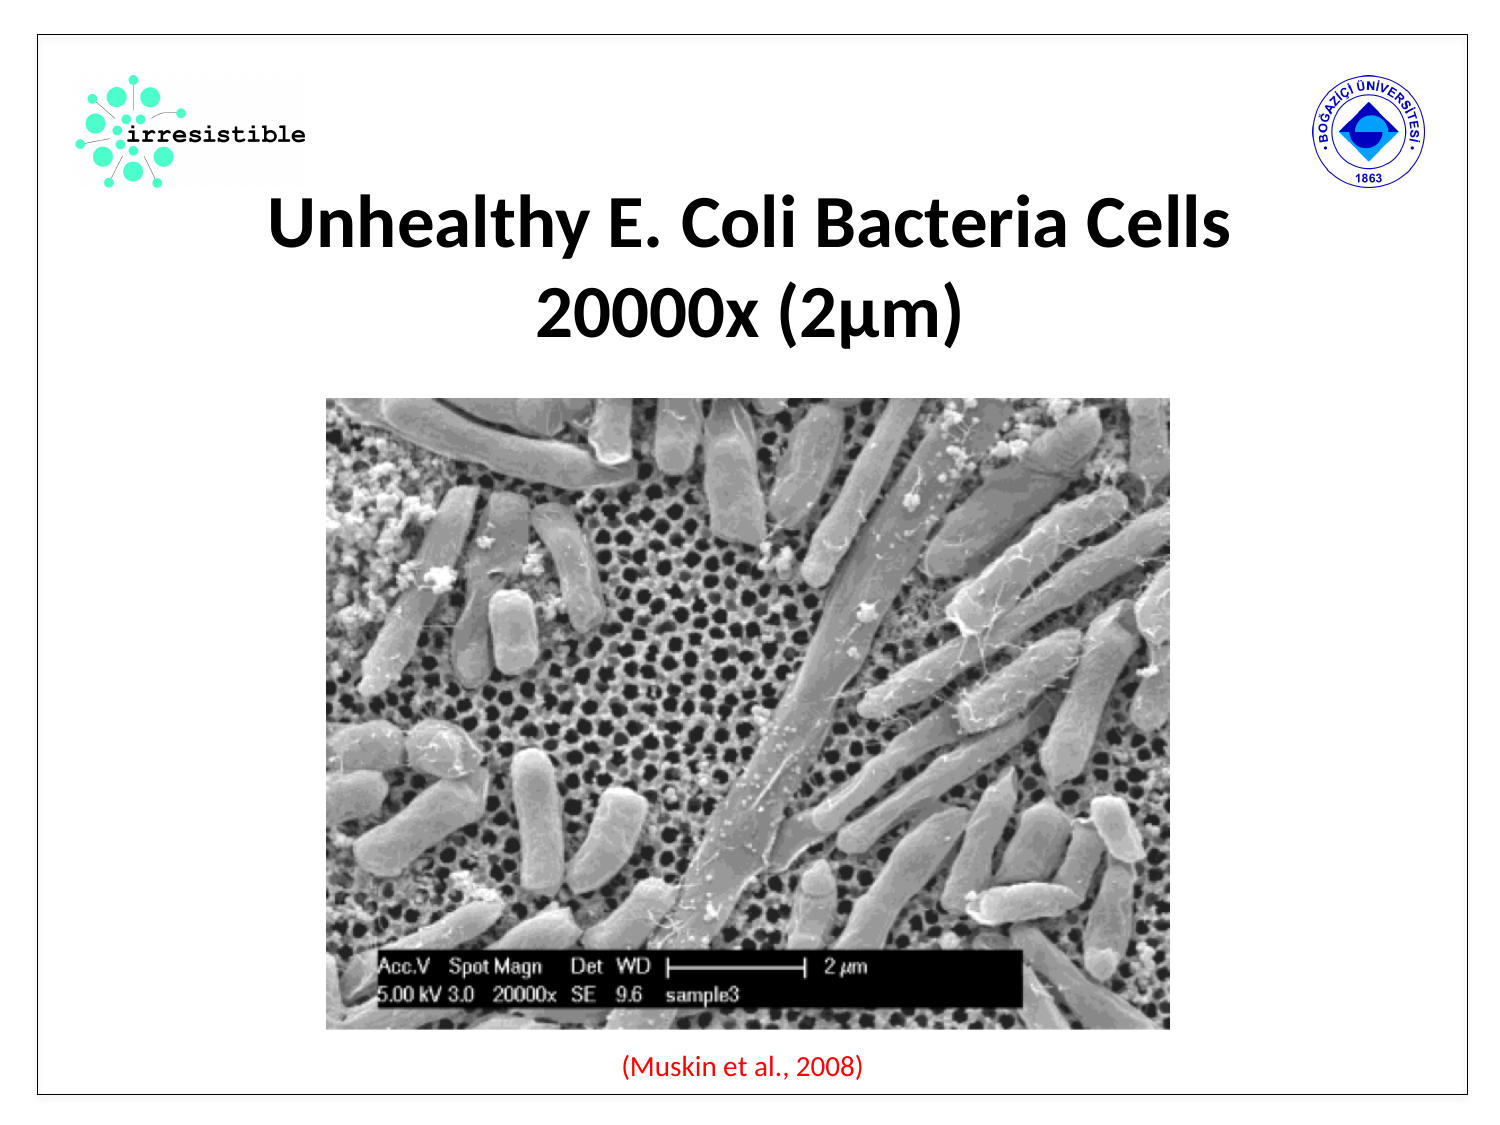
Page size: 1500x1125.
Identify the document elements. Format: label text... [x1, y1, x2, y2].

text_box [36, 34, 1468, 1096]
picture [1312, 75, 1426, 189]
picture [326, 398, 1170, 1031]
text_box (Muskin et al., 2008) [606, 1039, 906, 1090]
picture [74, 75, 305, 189]
